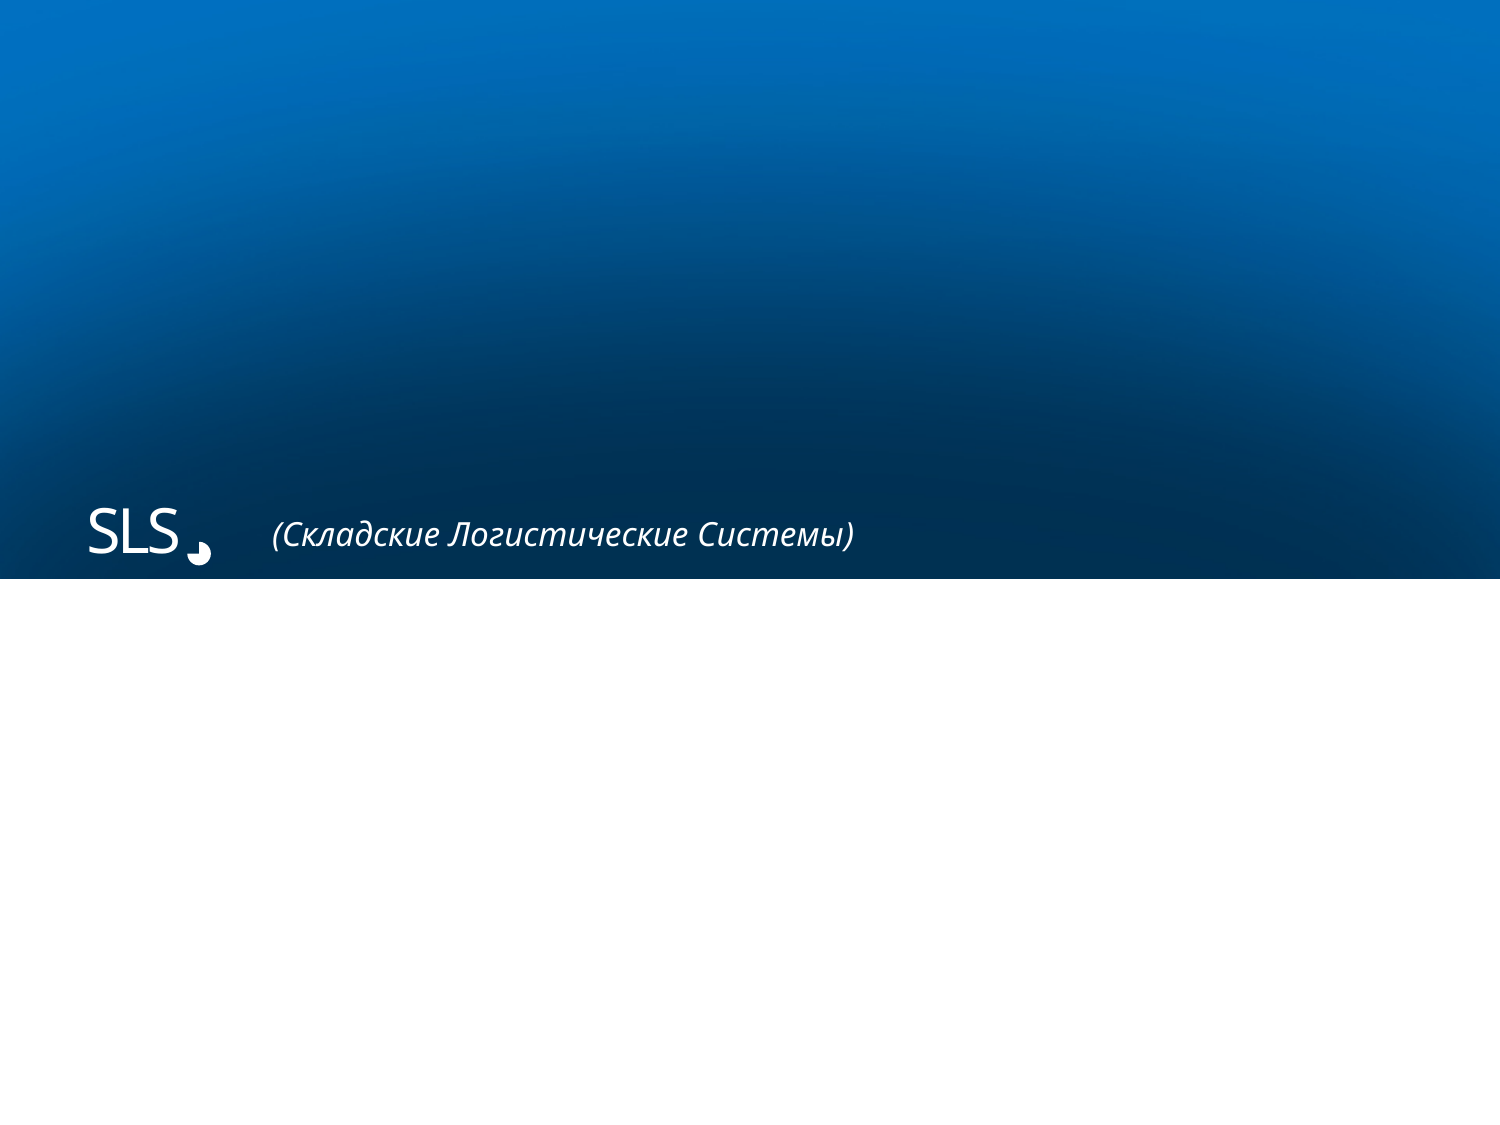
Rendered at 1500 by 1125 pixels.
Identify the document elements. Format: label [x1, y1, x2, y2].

picture [0, 0, 1500, 579]
